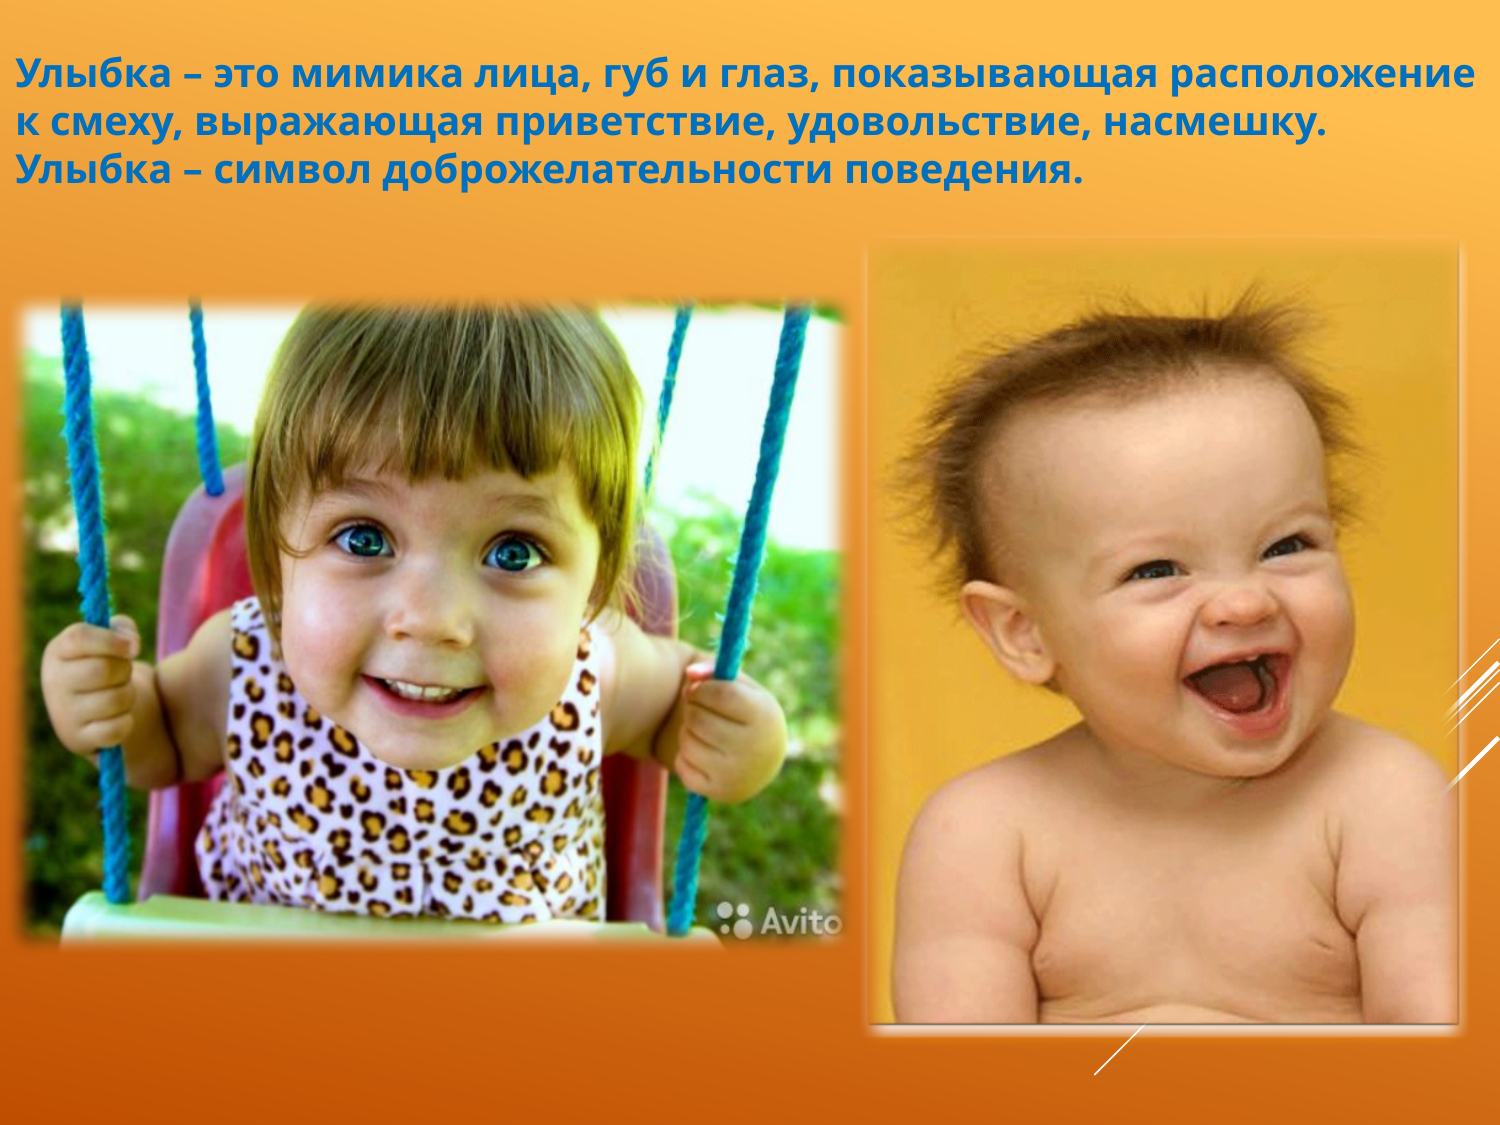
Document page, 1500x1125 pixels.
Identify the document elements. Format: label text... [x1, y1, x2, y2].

title Улыбка – это мимика лица, губ и глаз, показывающая расположение к смеху, выражающая приветствие, удовольствие, насмешку. Улыбка – символ доброжелательности поведения. [0, 31, 1500, 208]
picture [859, 235, 1473, 1049]
picture [8, 293, 854, 955]
